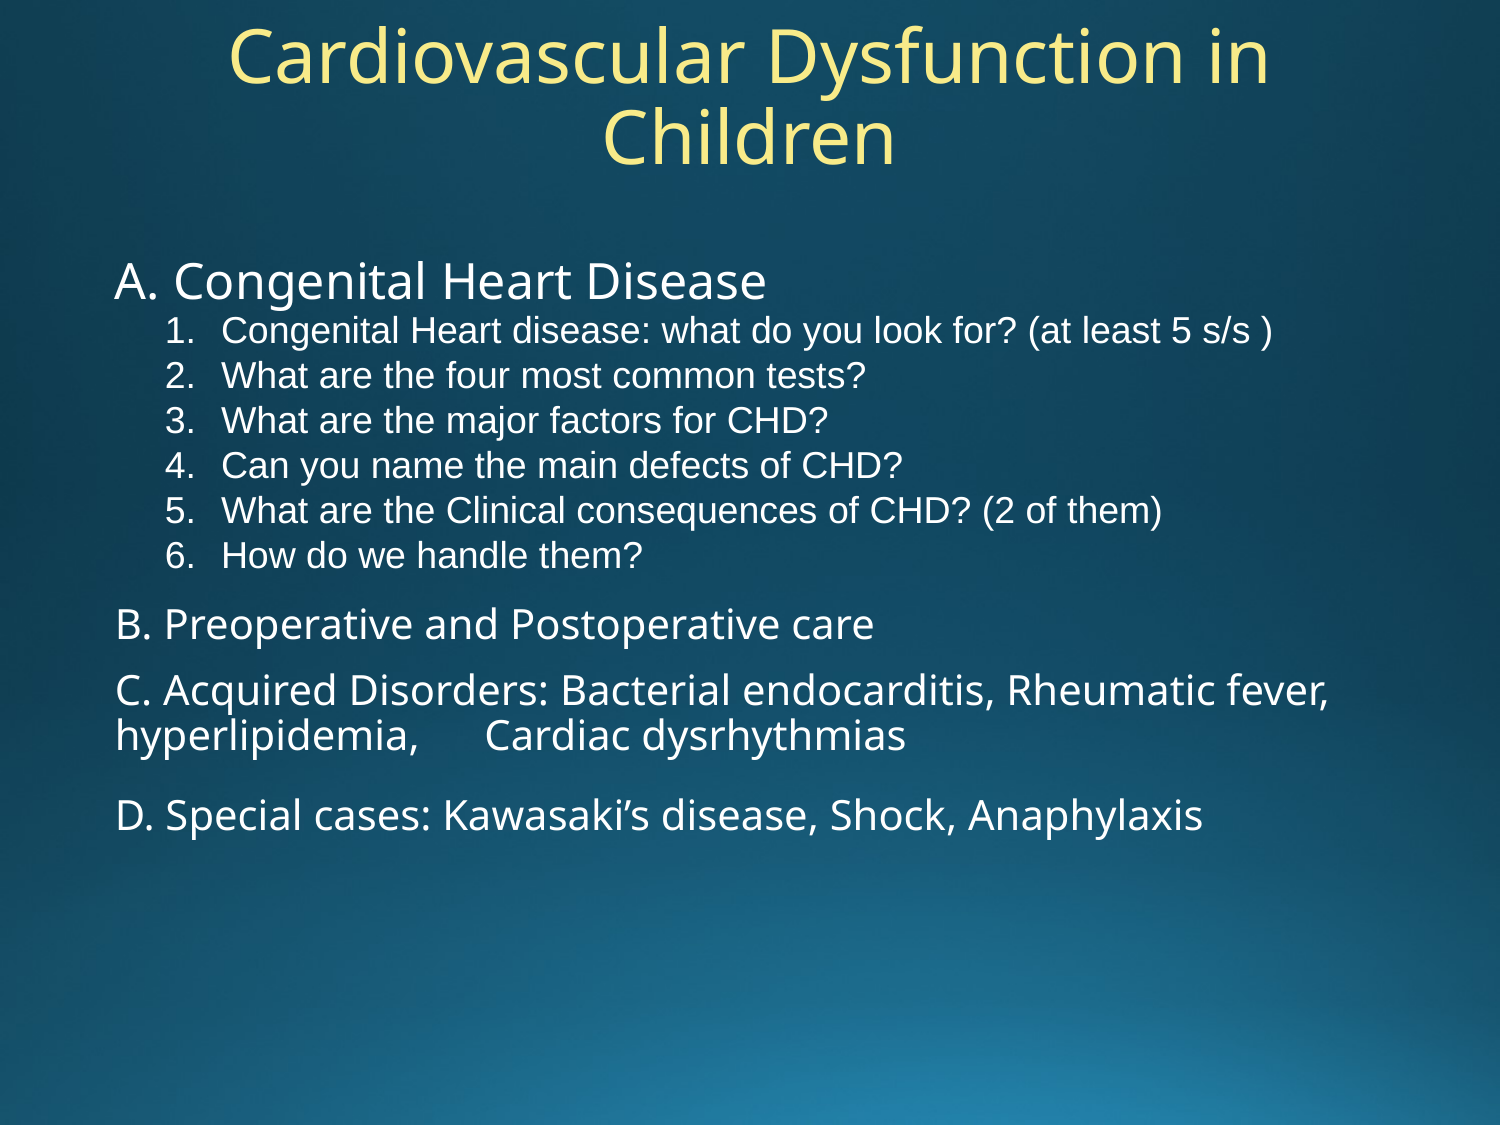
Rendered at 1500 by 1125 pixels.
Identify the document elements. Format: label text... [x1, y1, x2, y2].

text_box B. Preoperative and Postoperative care [99, 595, 1450, 662]
list A. Congenital Heart Disease [99, 248, 1450, 595]
text_box D. Special cases: Kawasaki’s disease, Shock, Anaphylaxis [99, 787, 1450, 937]
picture [0, 0, 1500, 1125]
text_box C. Acquired Disorders: Bacterial endocarditis, Rheumatic fever, hyperlipidemia, Cardiac dysrhythmias [99, 662, 1450, 787]
text_box Congenital Heart disease: what do you look for? (at least 5 s/s ) What are the four most common tests? What are the major factors for CHD? Can you name the main defects of CHD? What are the Clinical consequences of CHD? (2 of them) How do we handle them? [150, 298, 1375, 595]
title Cardiovascular Dysfunction in Children [75, 50, 1425, 150]
